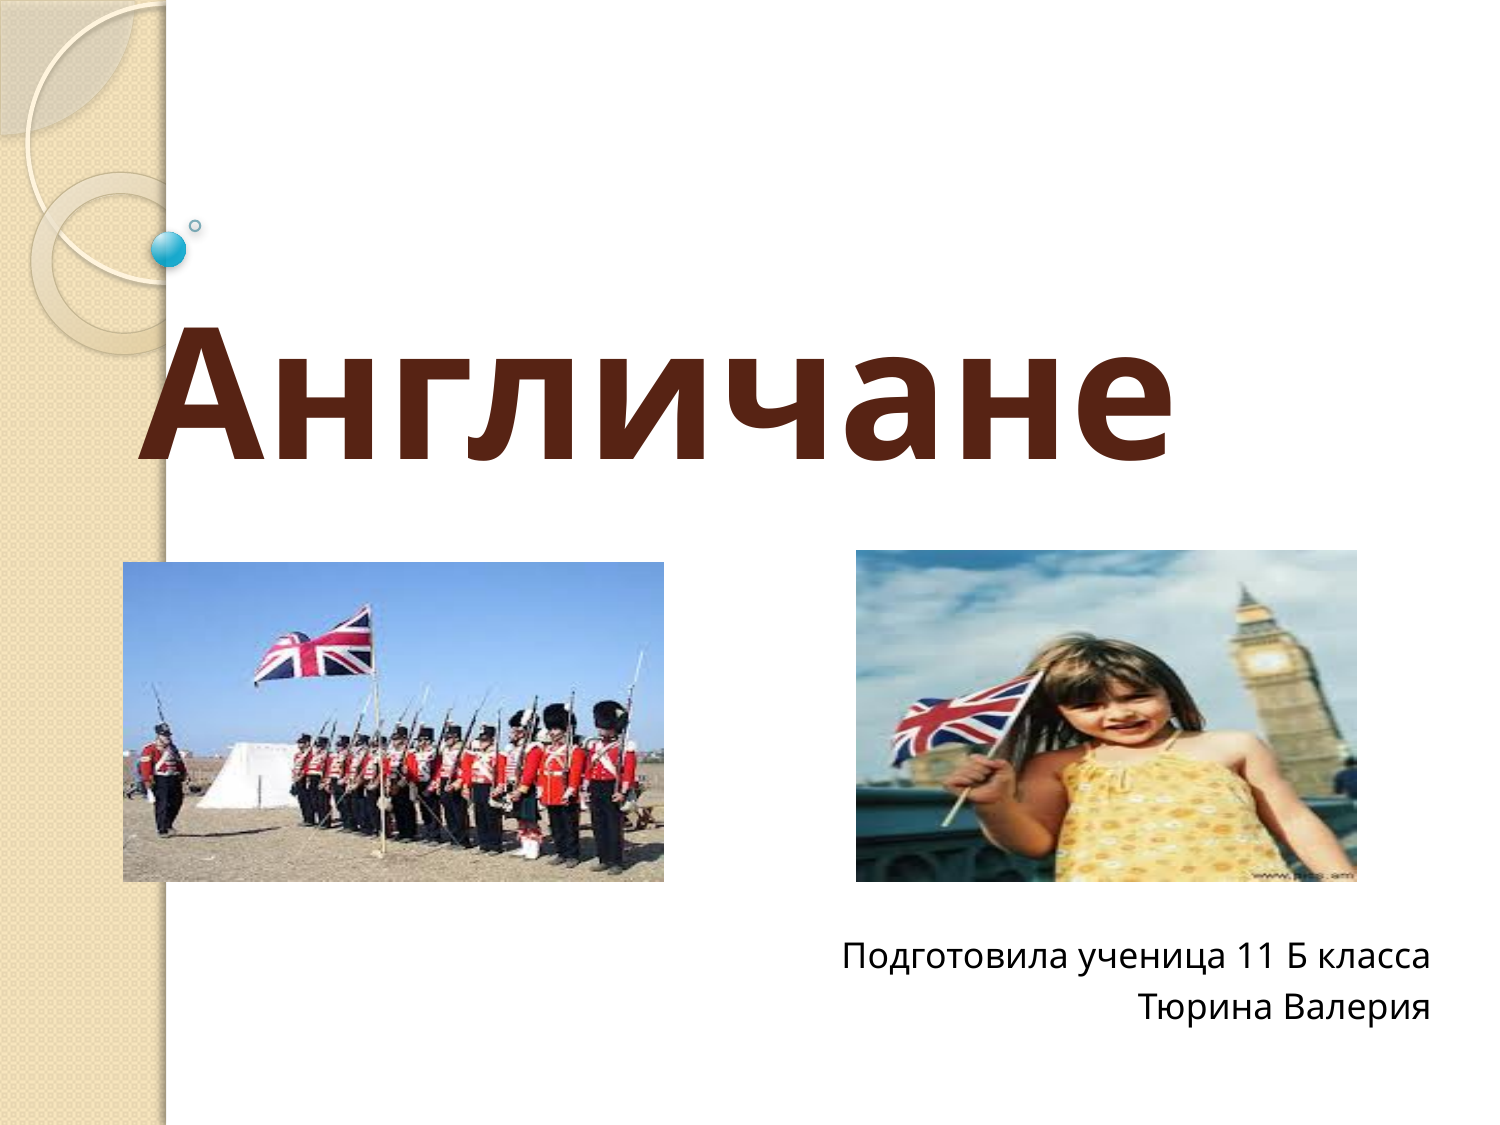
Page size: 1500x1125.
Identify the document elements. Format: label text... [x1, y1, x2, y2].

title Англичане [123, 286, 1399, 724]
picture [123, 562, 664, 882]
picture [855, 550, 1357, 882]
subtitle Подготовила ученица 11 Б класса Тюрина Валерия [584, 881, 1447, 1035]
